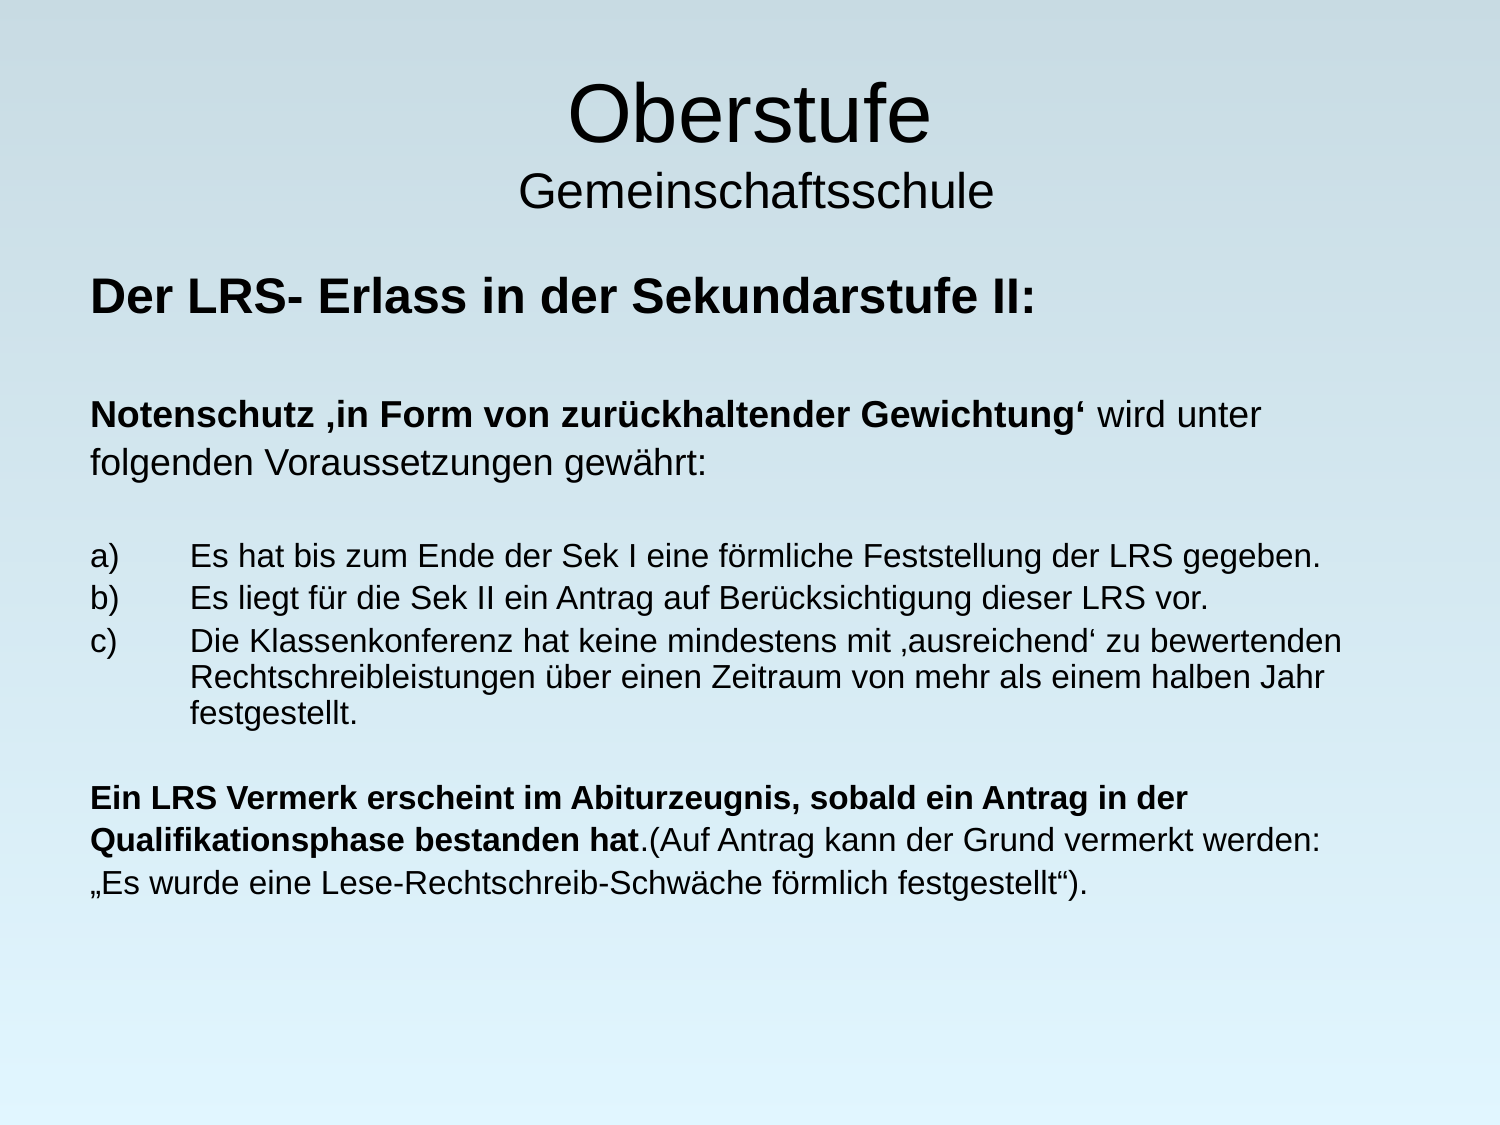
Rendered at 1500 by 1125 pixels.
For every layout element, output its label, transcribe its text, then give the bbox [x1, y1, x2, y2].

list Der LRS- Erlass in der Sekundarstufe II: Notenschutz ‚in Form von zurückhaltender Gewichtung‘ wird unter folgenden Voraussetzungen gewährt: Es hat bis zum Ende der Sek I eine förmliche Feststellung der LRS gegeben. Es liegt für die Sek II ein Antrag auf Berücksichtigung dieser LRS vor. Die Klassenkonferenz hat keine mindestens mit ‚ausreichend‘ zu bewertenden Rechtschreibleistungen über einen Zeitraum von mehr als einem halben Jahr festgestellt. Ein LRS Vermerk erscheint im Abiturzeugnis, sobald ein Antrag in der Qualifikationsphase bestanden hat.(Auf Antrag kann der Grund vermerkt werden: „Es wurde eine Lese-Rechtschreib-Schwäche förmlich festgestellt“). [74, 262, 1426, 1006]
title Oberstufe Gemeinschaftsschule [74, 44, 1426, 233]
